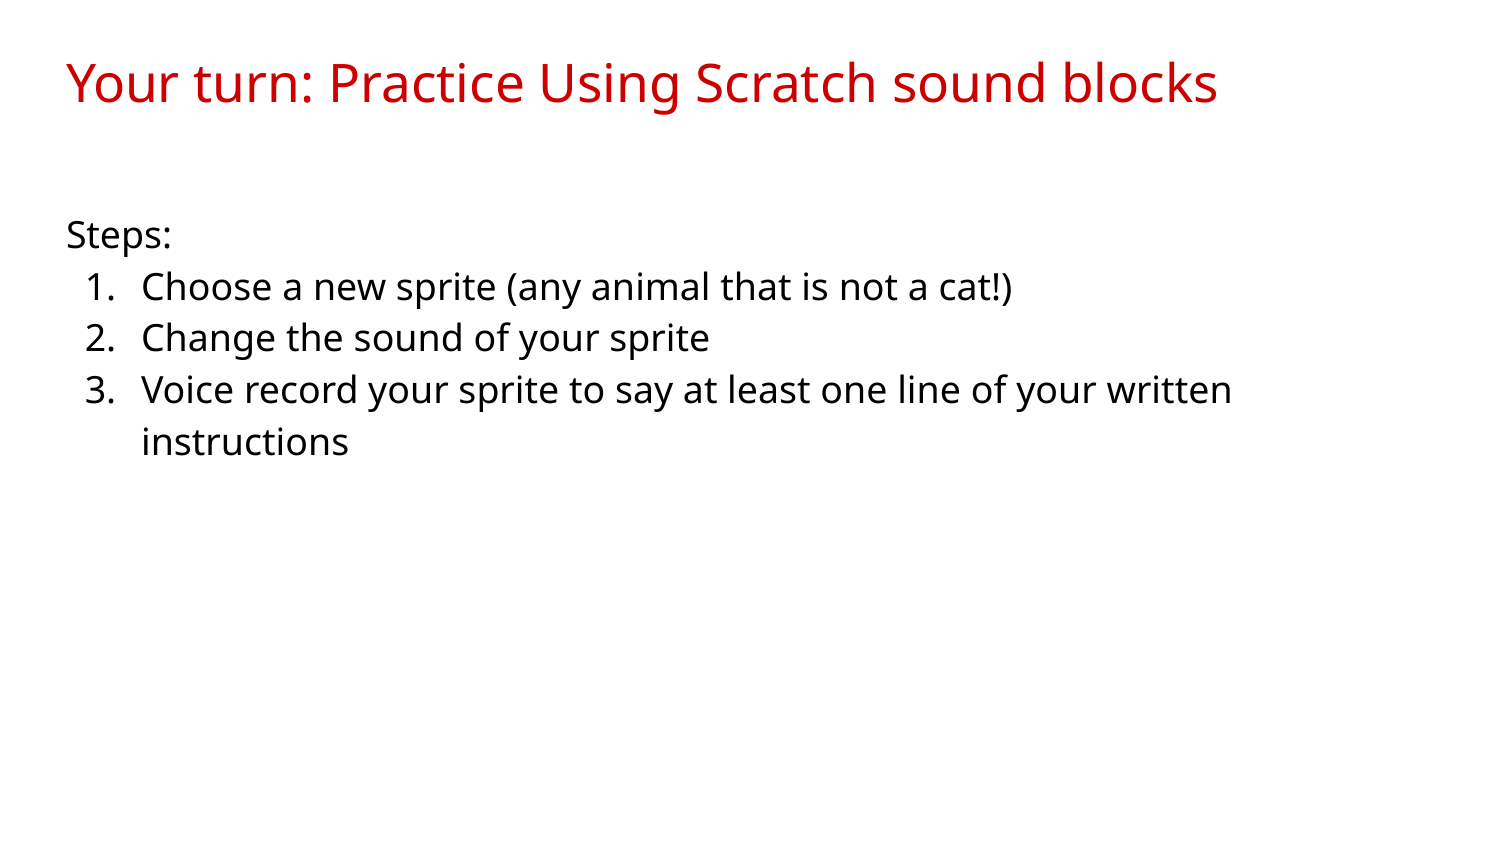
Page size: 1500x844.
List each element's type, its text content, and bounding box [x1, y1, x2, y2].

title Your turn: Practice Using Scratch sound blocks [51, 34, 1449, 129]
list Steps: Choose a new sprite (any animal that is not a cat!) Change the sound of your sprite Voice record your sprite to say at least one line of your written instructions [51, 189, 1449, 750]
